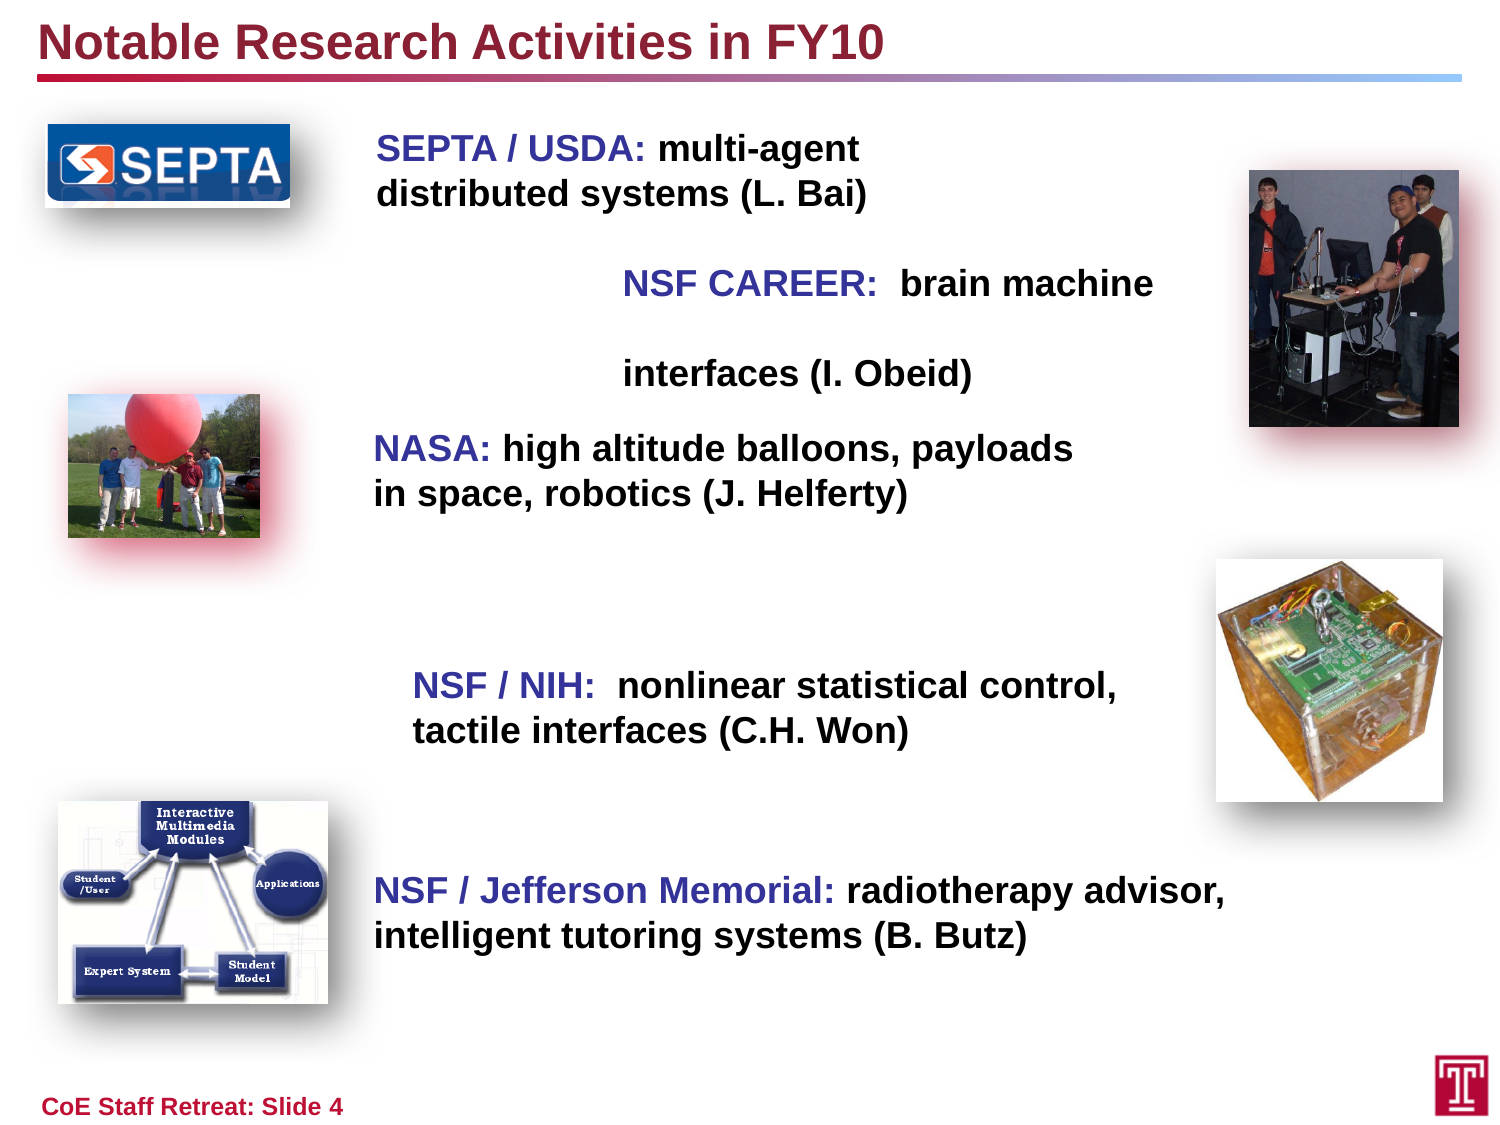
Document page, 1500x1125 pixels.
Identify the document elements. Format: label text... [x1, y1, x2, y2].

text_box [44, 124, 921, 216]
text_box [412, 558, 1443, 803]
picture [1423, 1048, 1496, 1124]
text_box Notable Research Activities in FY10 [37, 9, 1460, 70]
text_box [58, 801, 1249, 1005]
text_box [68, 393, 1083, 538]
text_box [622, 170, 1459, 428]
